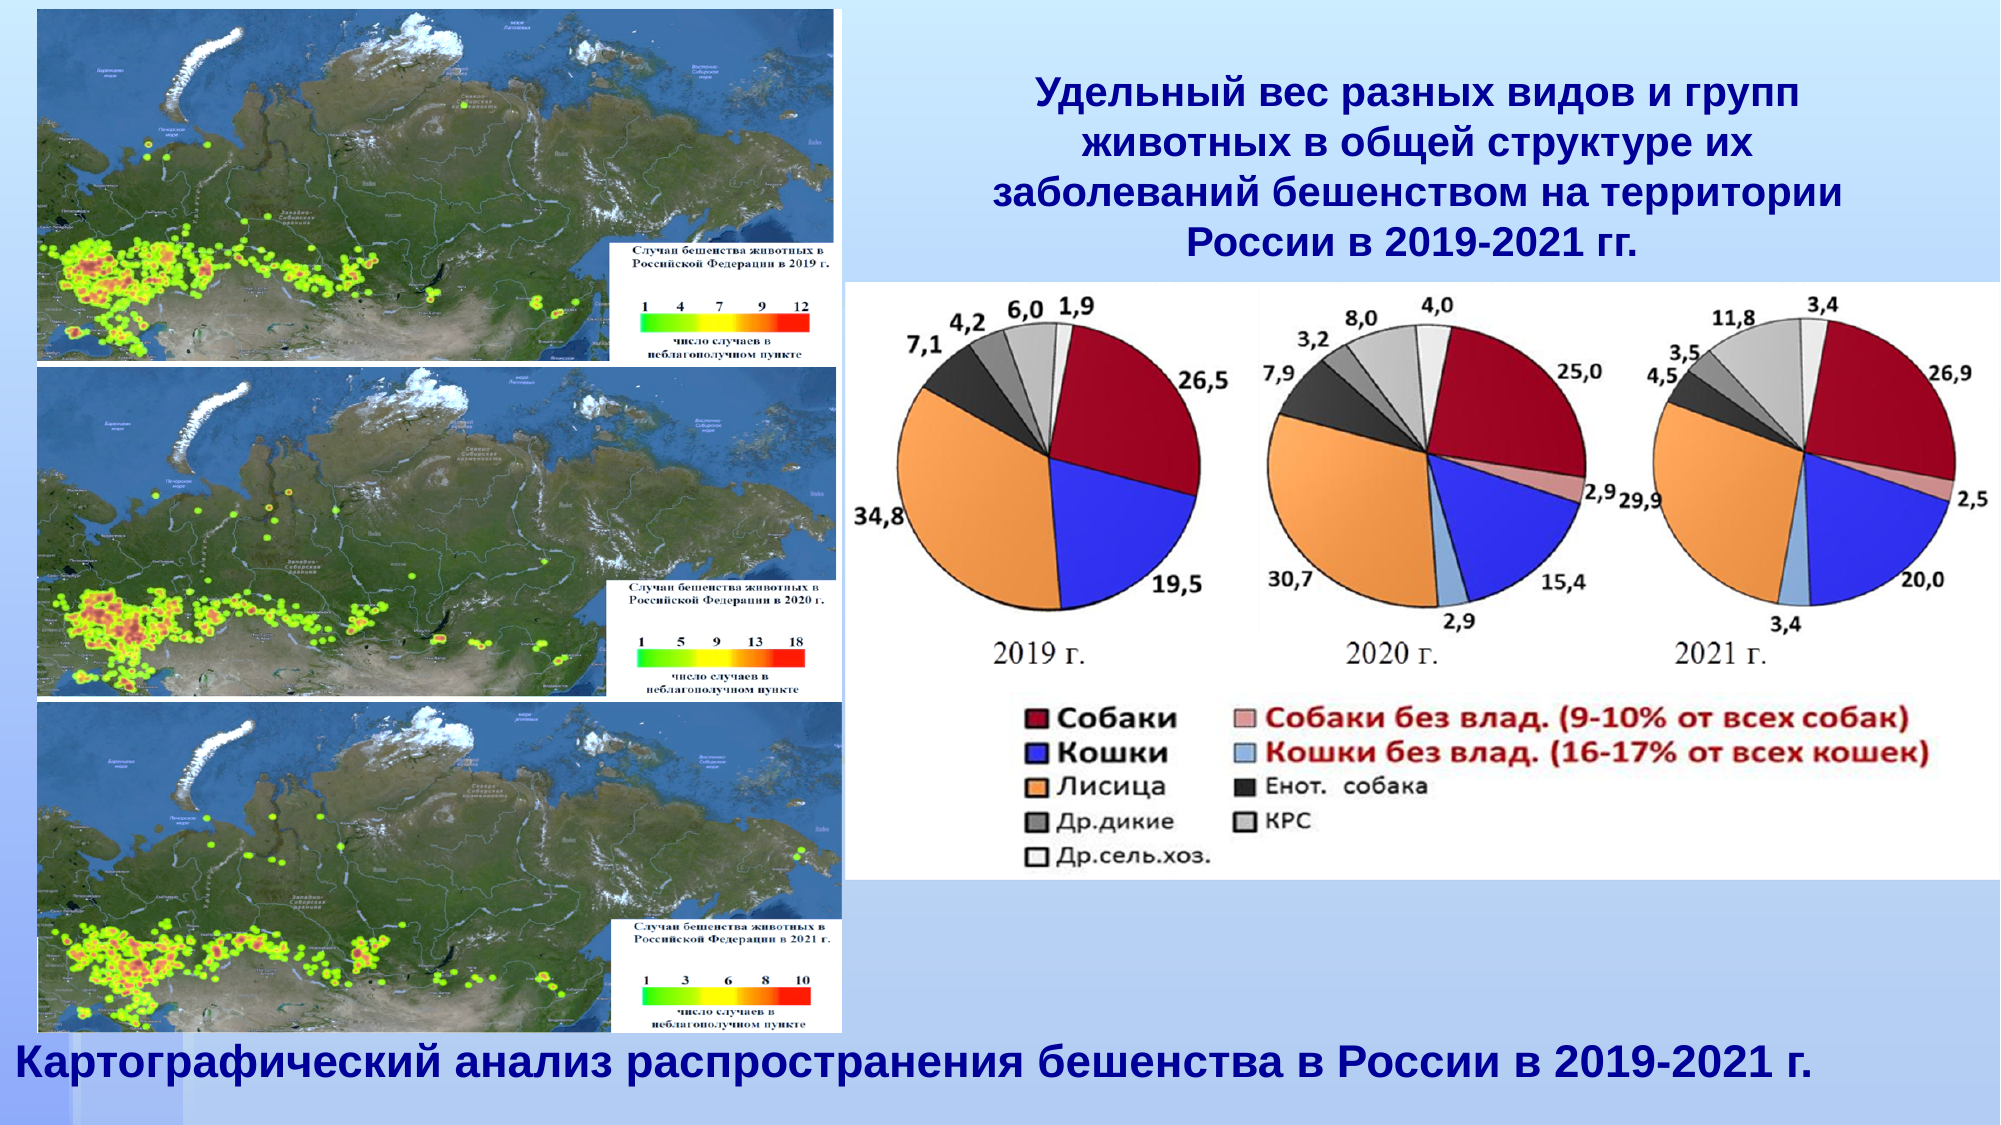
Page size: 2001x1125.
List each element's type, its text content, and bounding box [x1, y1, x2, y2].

text_box Картографический анализ распространения бешенства в России в 2019-2021 г. [0, 1024, 1875, 1094]
picture [37, 9, 842, 1033]
picture [845, 282, 2000, 881]
text_box Удельный вес разных видов и групп животных в общей структуре их заболеваний бешенством на территории России в 2019-2021 гг. [931, 57, 1905, 272]
